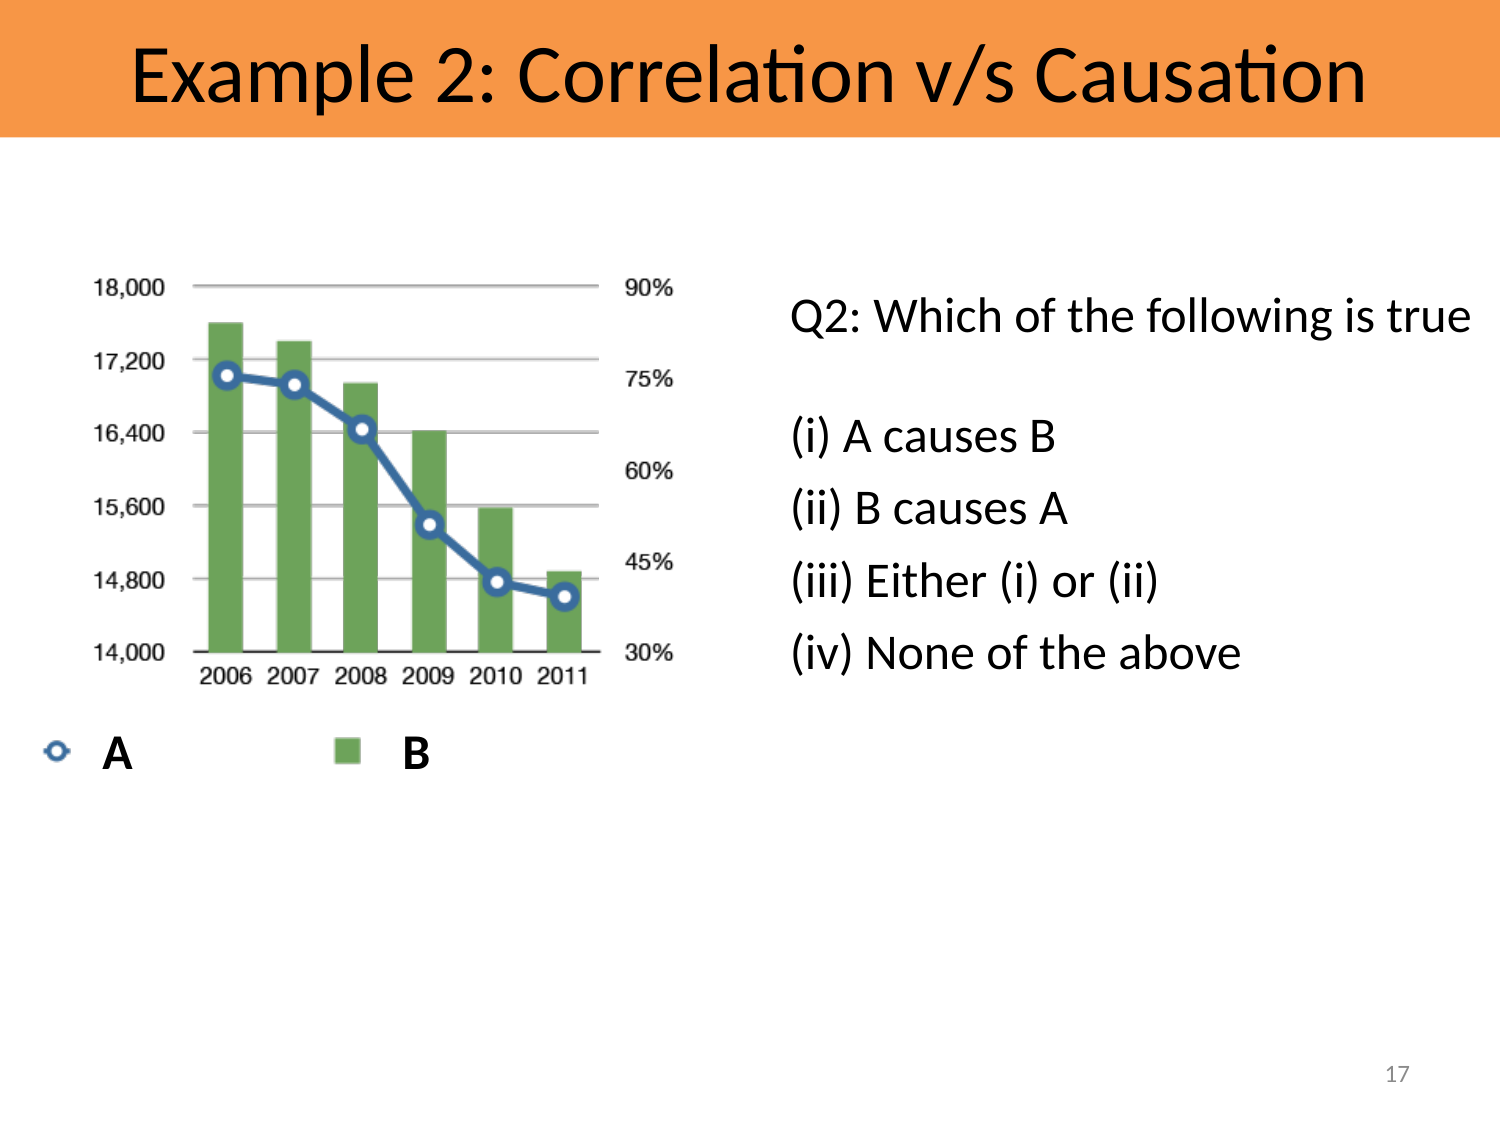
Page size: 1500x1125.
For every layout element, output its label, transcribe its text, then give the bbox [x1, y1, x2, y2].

picture [24, 199, 779, 805]
text_box Example 2: Correlation v/s Causation [0, 0, 1500, 138]
text_box Q2: Which of the following is true (i) A causes B (ii) B causes A (iii) Either (i) or (ii) (iv) None of the above [782, 274, 1500, 688]
slide_number 17 [1074, 1042, 1425, 1103]
